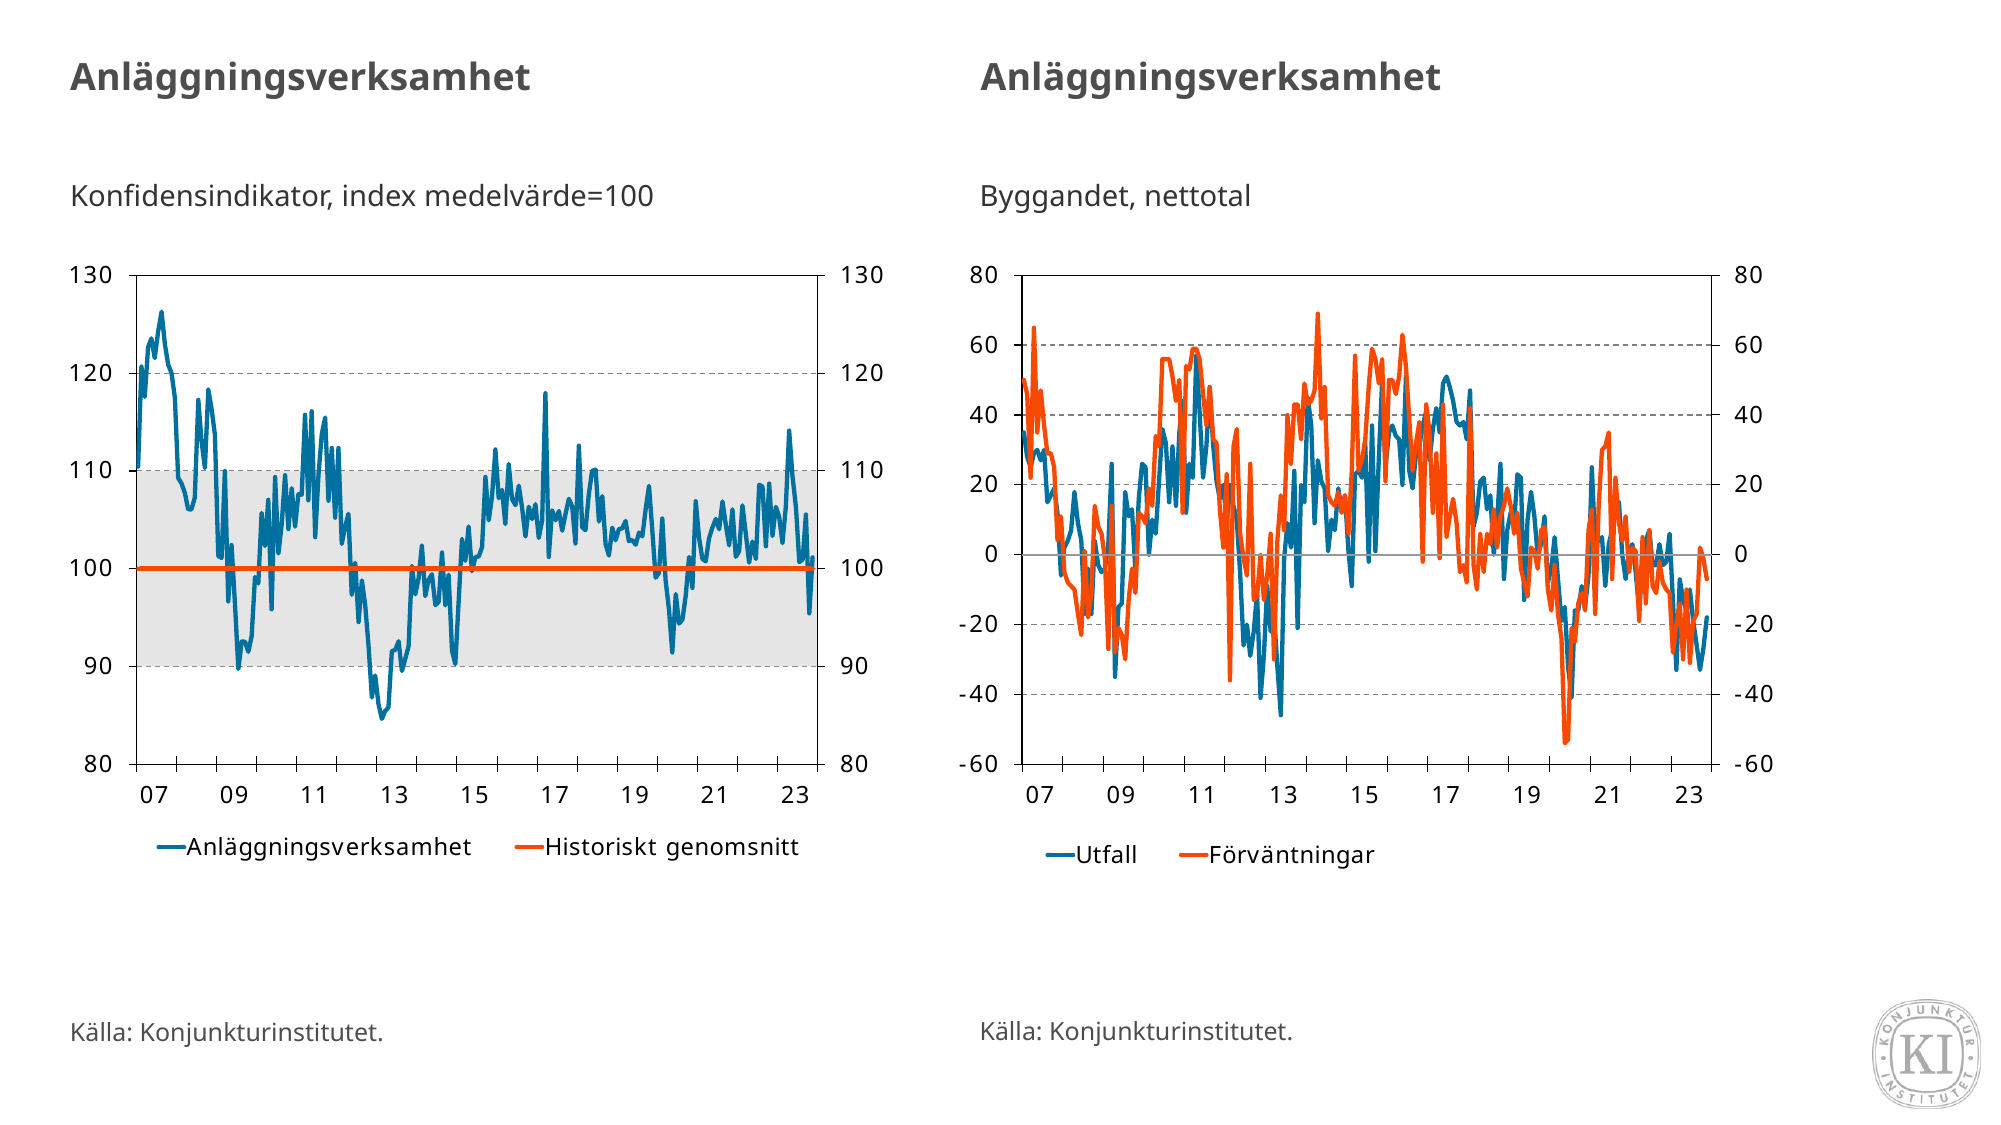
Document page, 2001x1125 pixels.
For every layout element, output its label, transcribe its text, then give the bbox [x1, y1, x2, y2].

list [941, 249, 1829, 874]
list Byggandet, nettotal [964, 137, 1848, 220]
title Anläggningsverksamhet [55, 45, 938, 128]
list Konfidensindikator, index medelvärde=100 [55, 137, 938, 220]
subtitle Källa: Konjunkturinstitutet. [55, 1008, 938, 1106]
picture [1872, 999, 1981, 1109]
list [51, 249, 939, 874]
list Källa: Konjunkturinstitutet. [964, 1008, 1848, 1106]
list Anläggningsverksamhet [965, 45, 1849, 129]
